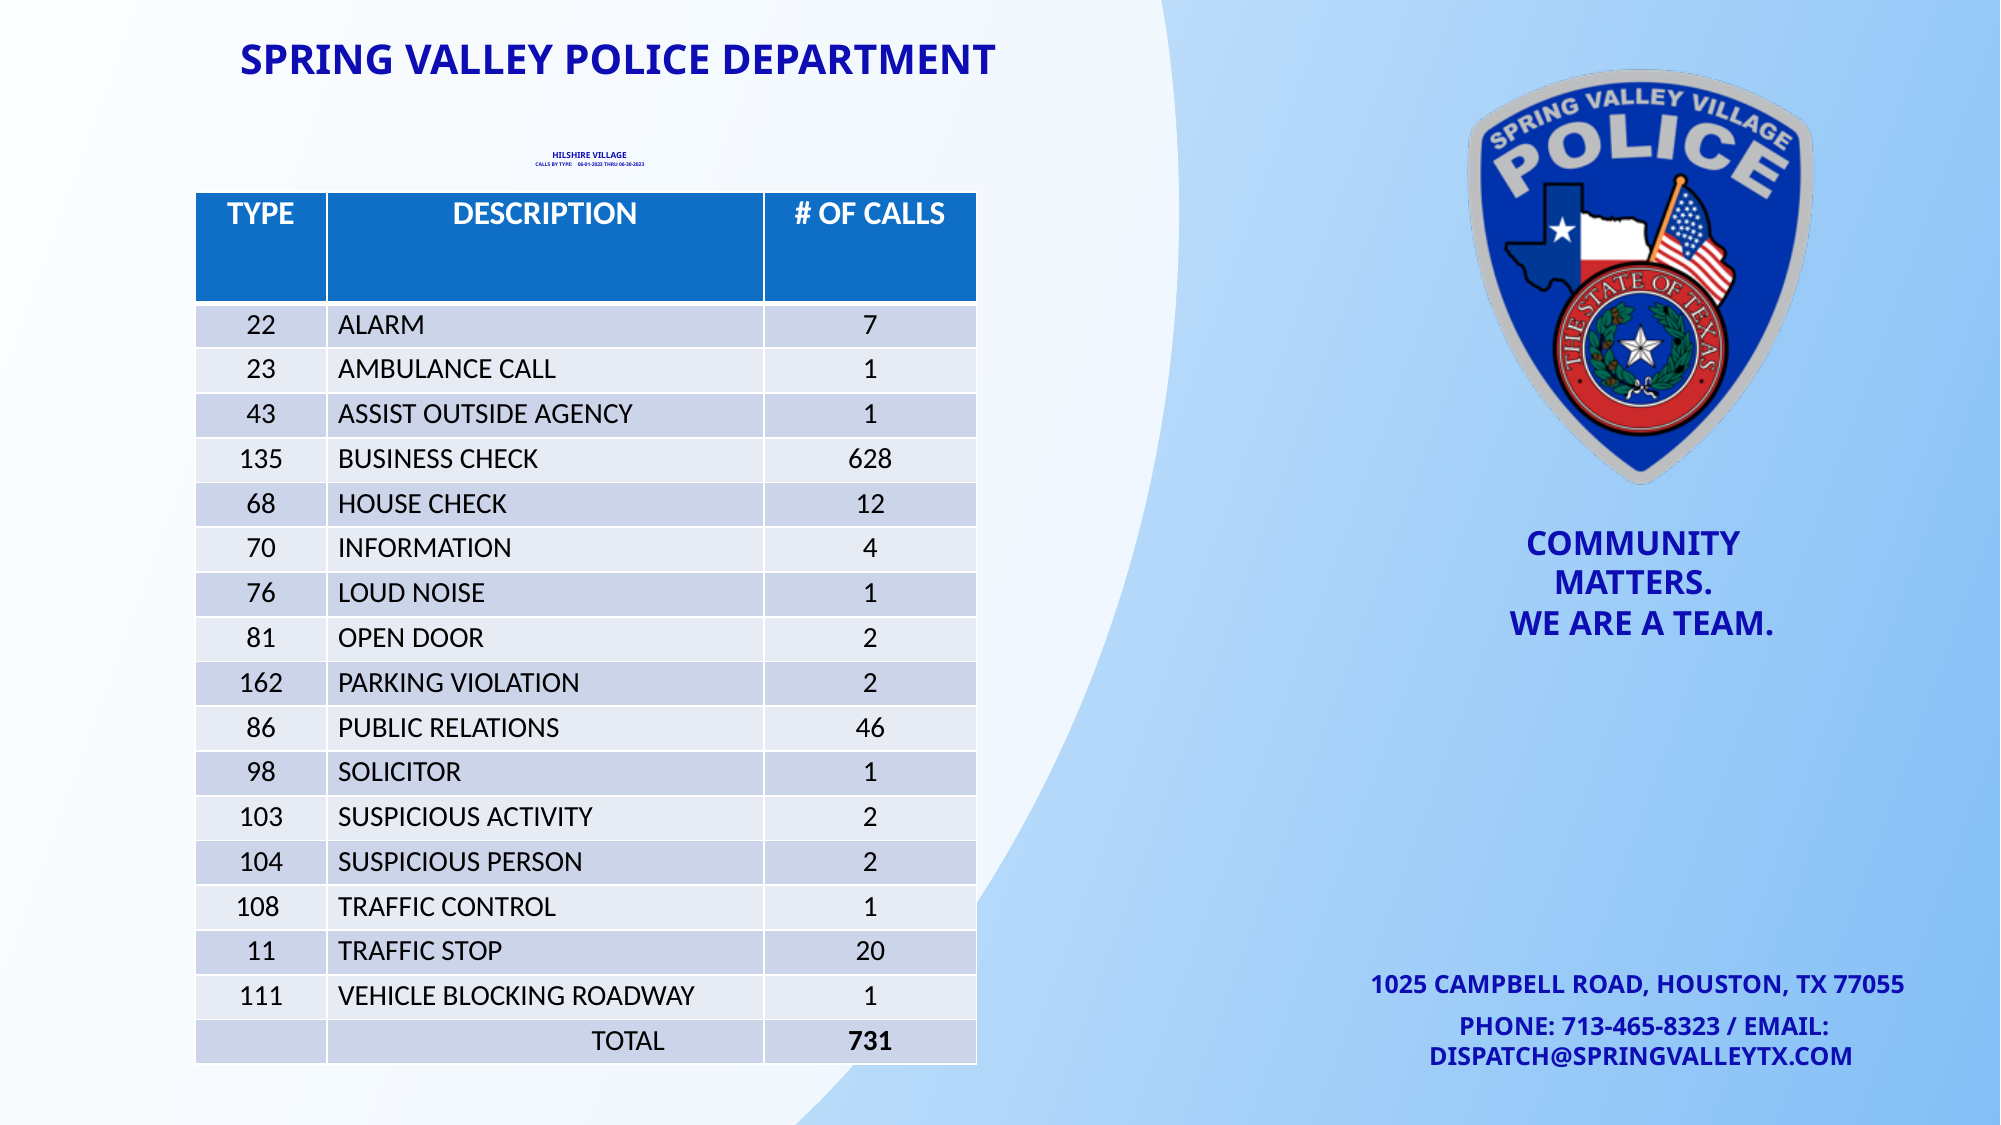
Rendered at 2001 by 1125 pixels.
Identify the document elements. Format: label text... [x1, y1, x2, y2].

table_cell 162 [196, 662, 326, 705]
table_cell PARKING VIOLATION [328, 662, 763, 705]
table_cell 22 [196, 306, 326, 347]
table_cell 2 [765, 797, 976, 840]
table_cell 2 [765, 662, 976, 705]
table_cell 1 [765, 976, 976, 1019]
table_cell TRAFFIC STOP [328, 931, 763, 974]
table_cell TRAFFIC CONTROL [328, 886, 763, 929]
table_cell 1 [765, 886, 976, 929]
table_header # OF CALLS [765, 193, 976, 301]
table_cell 81 [196, 618, 326, 661]
text_box SPRING VALLEY POLICE DEPARTMENT [195, 0, 1047, 90]
table_cell 4 [765, 528, 976, 571]
table_cell 98 [196, 752, 326, 795]
table_cell 731 [765, 1020, 976, 1063]
table_cell PUBLIC RELATIONS [328, 707, 763, 750]
table_cell 2 [765, 618, 976, 661]
table_cell 70 [196, 528, 326, 571]
table_cell 1 [765, 573, 976, 616]
table_cell 103 [196, 797, 326, 840]
table_header TYPE [196, 193, 326, 301]
table_cell SOLICITOR [328, 752, 763, 795]
table_cell 104 [196, 841, 326, 884]
table_cell ALARM [328, 306, 763, 347]
table_cell 7 [765, 306, 976, 347]
table_cell ASSIST OUTSIDE AGENCY [328, 394, 763, 437]
table_cell 76 [196, 573, 326, 616]
table_cell INFORMATION [328, 528, 763, 571]
table_cell 11 [196, 931, 326, 974]
table_cell BUSINESS CHECK [328, 439, 763, 482]
table_cell 1 [765, 349, 976, 392]
text_box HILSHIRE VILLAGE CALLS BY TYPE: 06-01-2023 THRU 06-30-2023 [163, 88, 1016, 178]
table_cell 1 [765, 394, 976, 437]
table_cell 43 [196, 394, 326, 437]
table_cell 108 [196, 886, 326, 929]
table_cell [196, 1020, 326, 1063]
table_cell SUSPICIOUS ACTIVITY [328, 797, 763, 840]
table_cell 1 [765, 752, 976, 795]
table_cell 628 [765, 439, 976, 482]
table_cell 23 [196, 349, 326, 392]
table_cell SUSPICIOUS PERSON [328, 841, 763, 884]
table_cell 86 [196, 707, 326, 750]
text_box 1025 CAMPBELL ROAD, HOUSTON, TX 77055 PHONE: 713-465-8323 / EMAIL: DISPATCH@SPRINGVALLEYTX.COM [1325, 961, 1958, 1079]
table_cell 12 [765, 483, 976, 526]
text_box [0, 0, 1184, 1125]
table_cell 20 [765, 931, 976, 974]
table_cell TOTAL [328, 1020, 763, 1063]
table_header DESCRIPTION [328, 193, 763, 301]
text_box COMMUNITY MATTERS. WE ARE A TEAM. [1444, 514, 1823, 649]
table_cell AMBULANCE CALL [328, 349, 763, 392]
table_cell OPEN DOOR [328, 618, 763, 661]
table_cell 68 [196, 483, 326, 526]
table_cell 46 [765, 707, 976, 750]
table_cell 2 [765, 841, 976, 884]
table_cell HOUSE CHECK [328, 483, 763, 526]
table_cell 135 [196, 439, 326, 482]
table_cell 111 [196, 976, 326, 1019]
table_cell LOUD NOISE [328, 573, 763, 616]
table_cell VEHICLE BLOCKING ROADWAY [328, 976, 763, 1019]
picture [1459, 58, 1823, 497]
